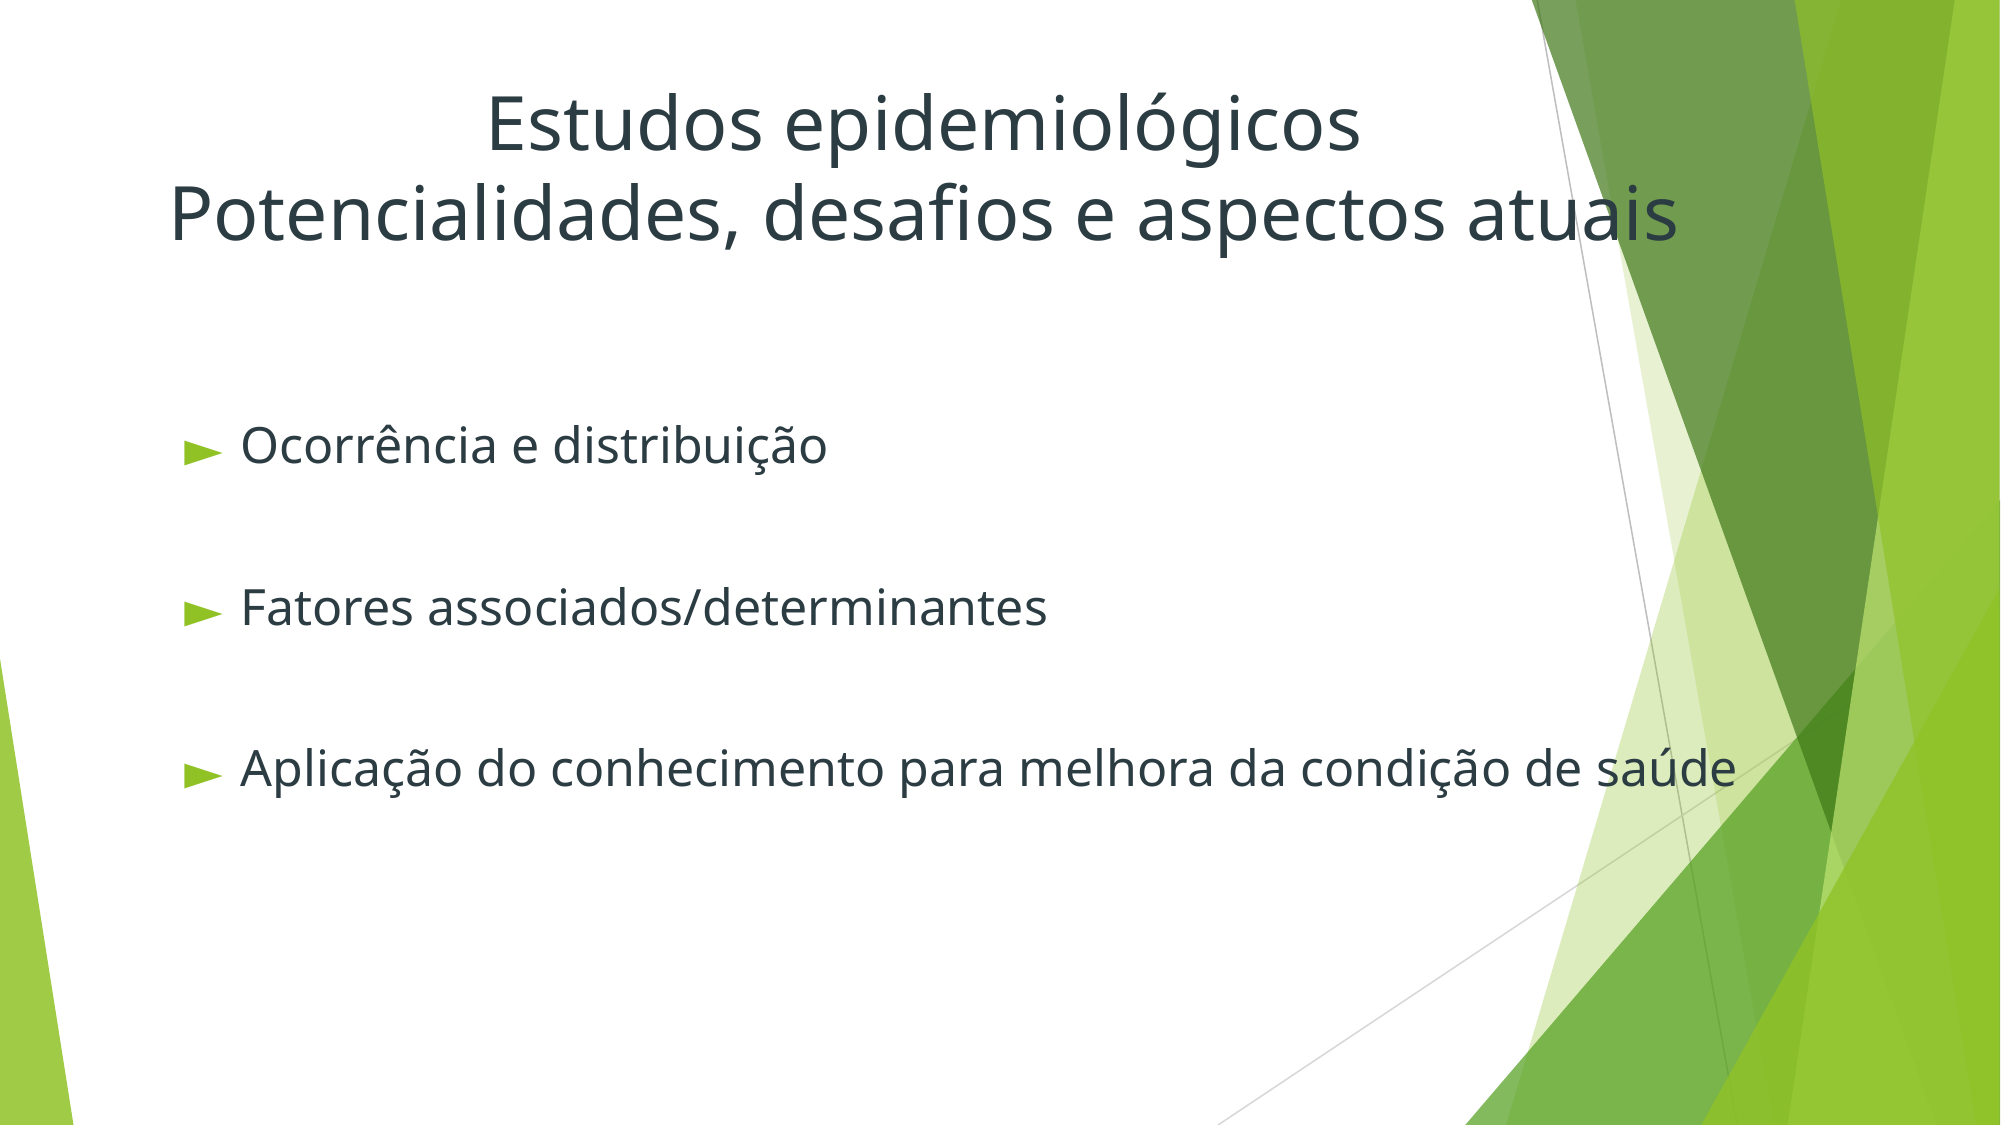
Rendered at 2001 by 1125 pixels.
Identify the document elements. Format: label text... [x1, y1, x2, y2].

title Estudos epidemiológicos Potencialidades, desafios e aspectos atuais [117, 45, 1731, 263]
list Ocorrência e distribuição Fatores associados/determinantes Aplicação do conhecimento para melhora da condição de saúde [169, 405, 1867, 992]
